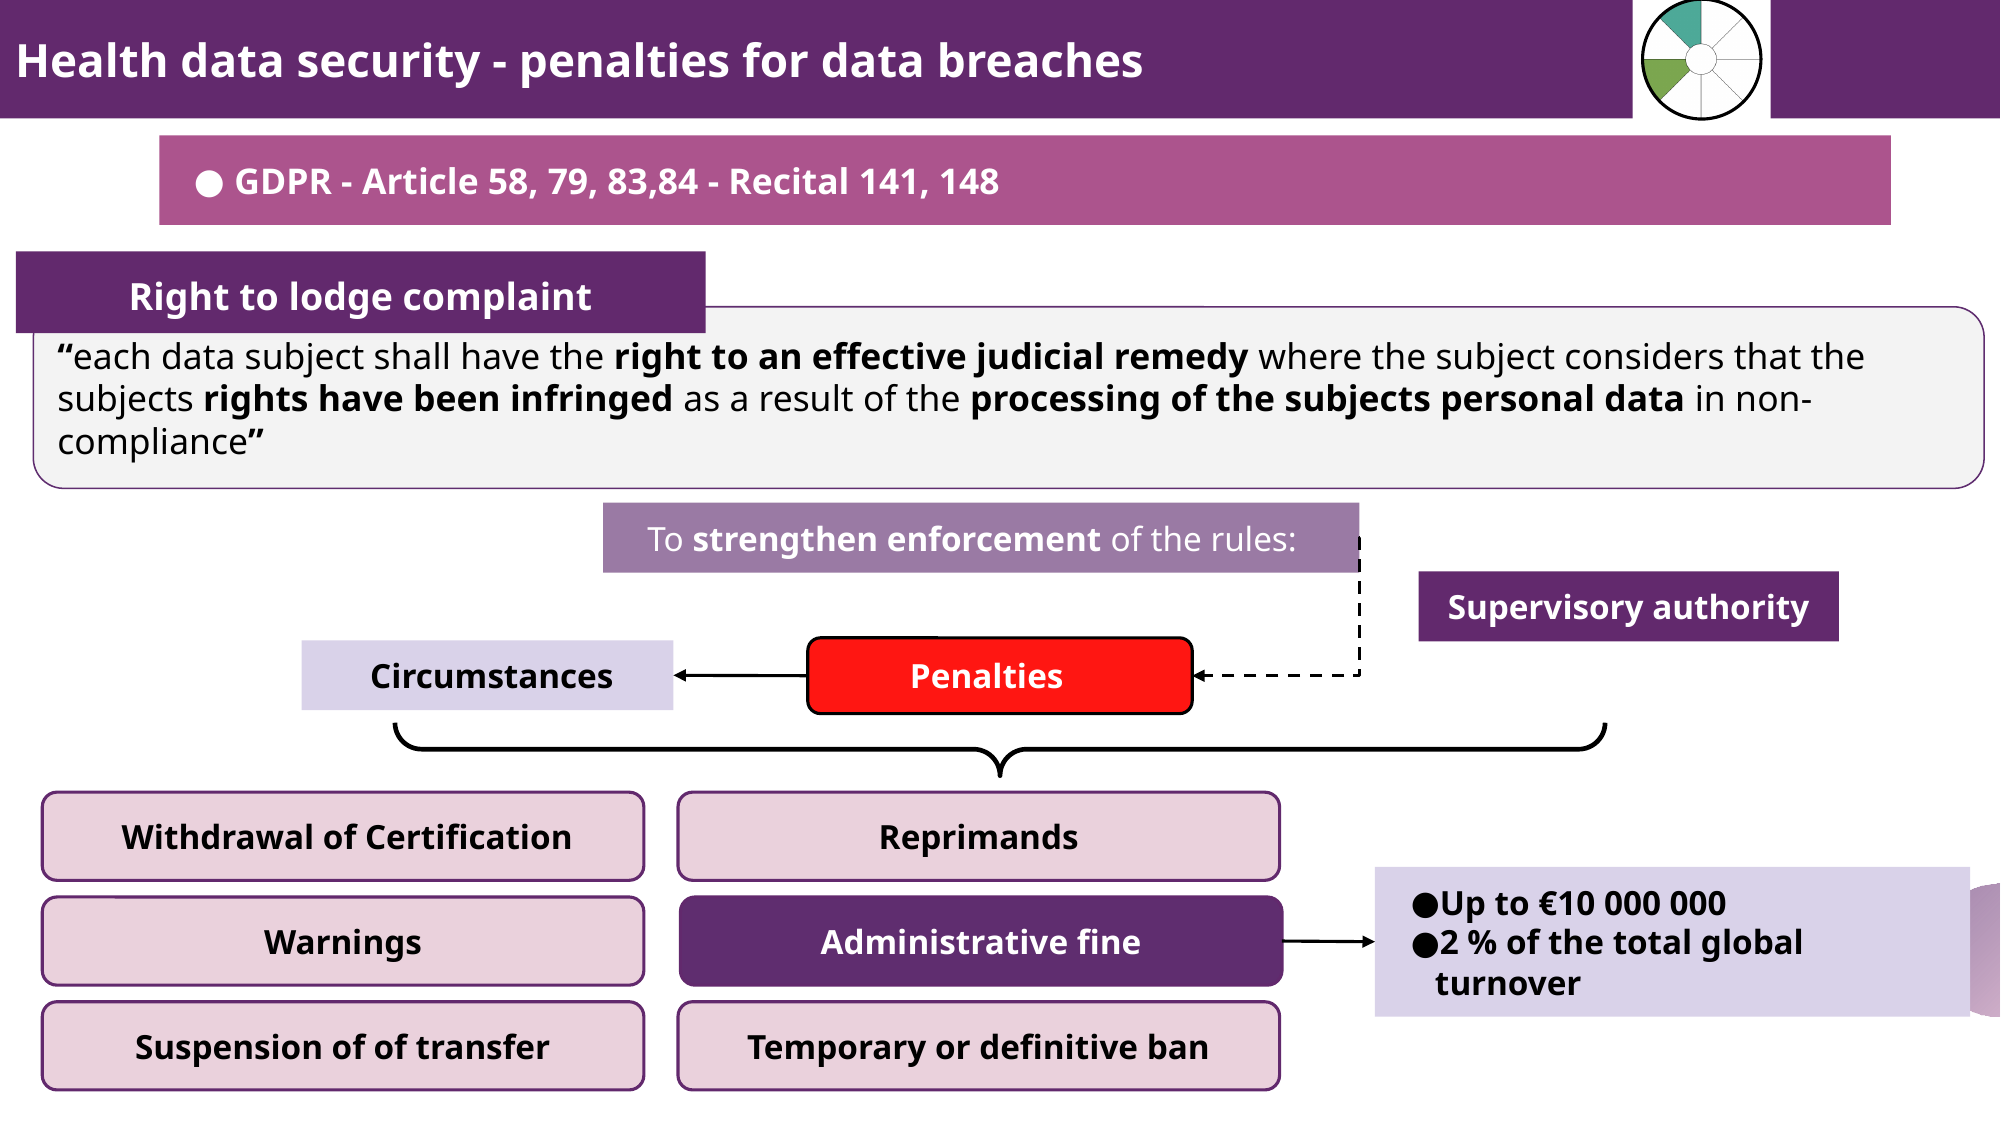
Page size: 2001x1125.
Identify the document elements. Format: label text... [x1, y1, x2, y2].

text_box [394, 722, 1606, 776]
text_box Warnings [42, 896, 644, 986]
picture [1642, 0, 1762, 120]
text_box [15, 251, 1985, 489]
text_box Suspension of of transfer [42, 1001, 644, 1090]
text_box Penalties [807, 637, 1193, 714]
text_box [1191, 537, 1360, 676]
text_box Circumstances [301, 640, 674, 711]
text_box Supervisory authority [1418, 571, 1839, 642]
text_box Administrative fine [680, 896, 1283, 986]
text_box [1770, 0, 2000, 119]
text_box To strengthen enforcement of the rules: [603, 502, 1360, 573]
text_box GDPR - Article 58, 79, 83,84 - Recital 141, 148 [159, 135, 1891, 225]
text_box Health data security - penalties for data breaches [0, 0, 1633, 119]
text_box Withdrawal of Certification [42, 792, 644, 881]
text_box Reprimands [677, 792, 1280, 881]
text_box Up to €10 000 000 2 % of the total global turnover [1374, 866, 1971, 1017]
text_box Temporary or definitive ban [677, 1001, 1280, 1090]
